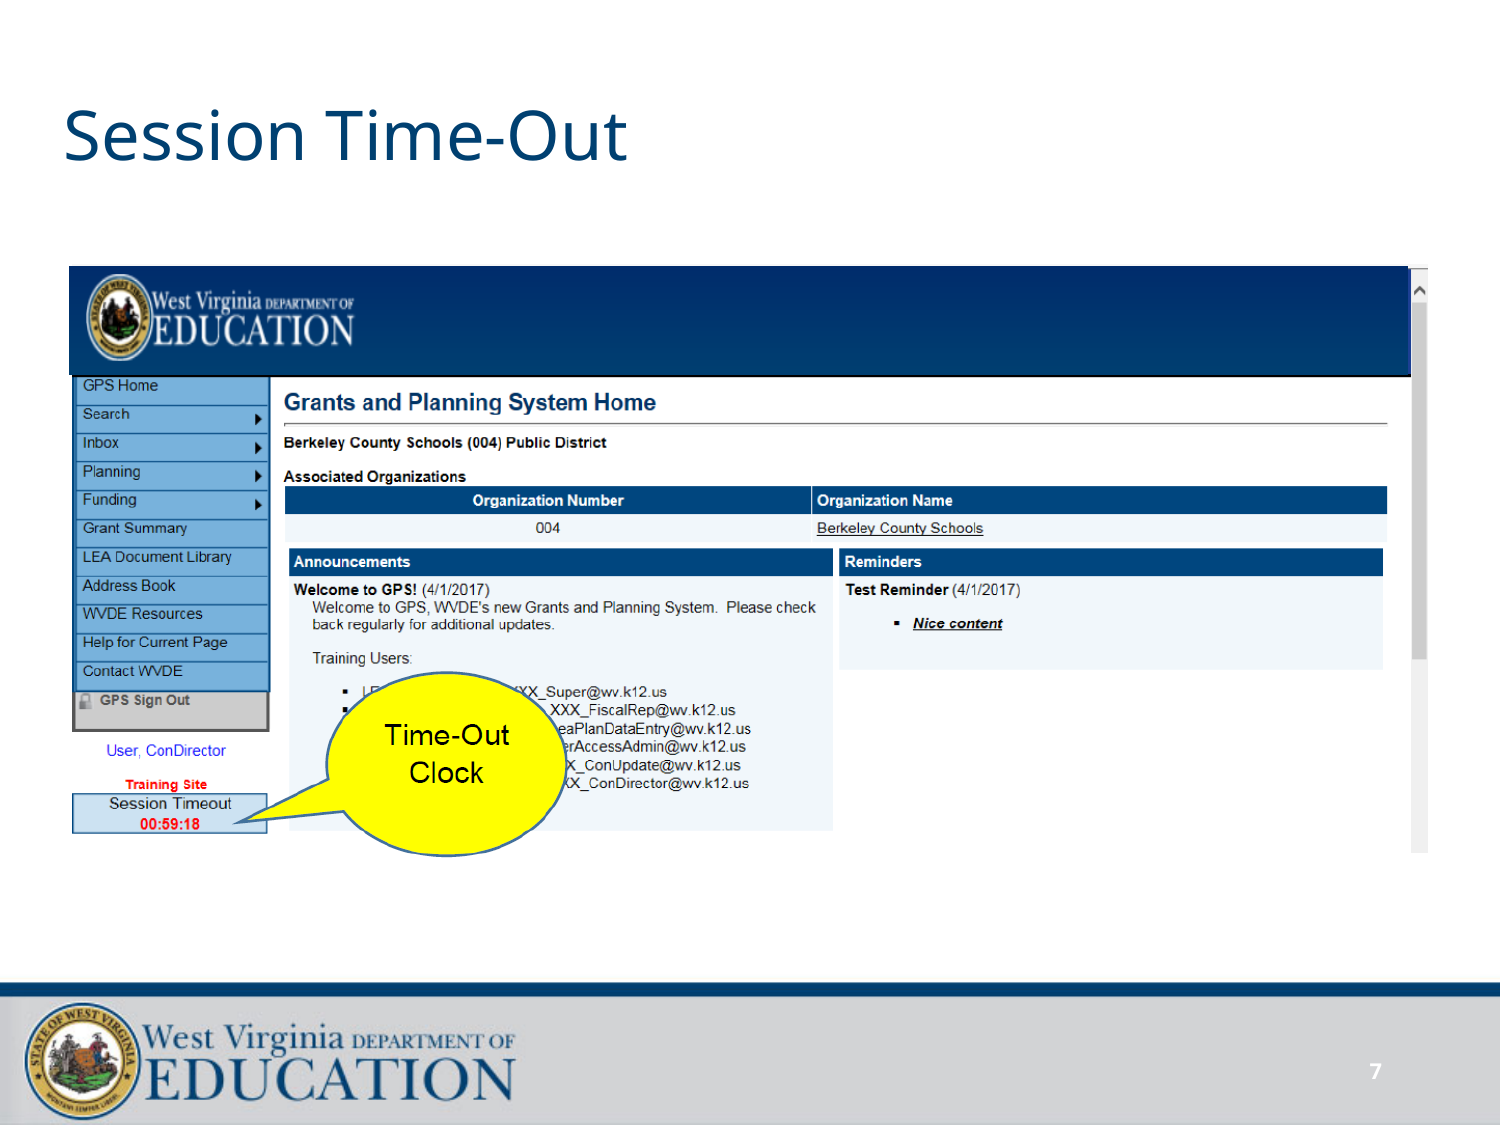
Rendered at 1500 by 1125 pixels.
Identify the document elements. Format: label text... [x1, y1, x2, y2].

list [48, 253, 1448, 877]
title Session Time-Out [49, 23, 1448, 253]
slide_number 7 [1303, 1042, 1448, 1103]
picture [0, 0, 1500, 1125]
